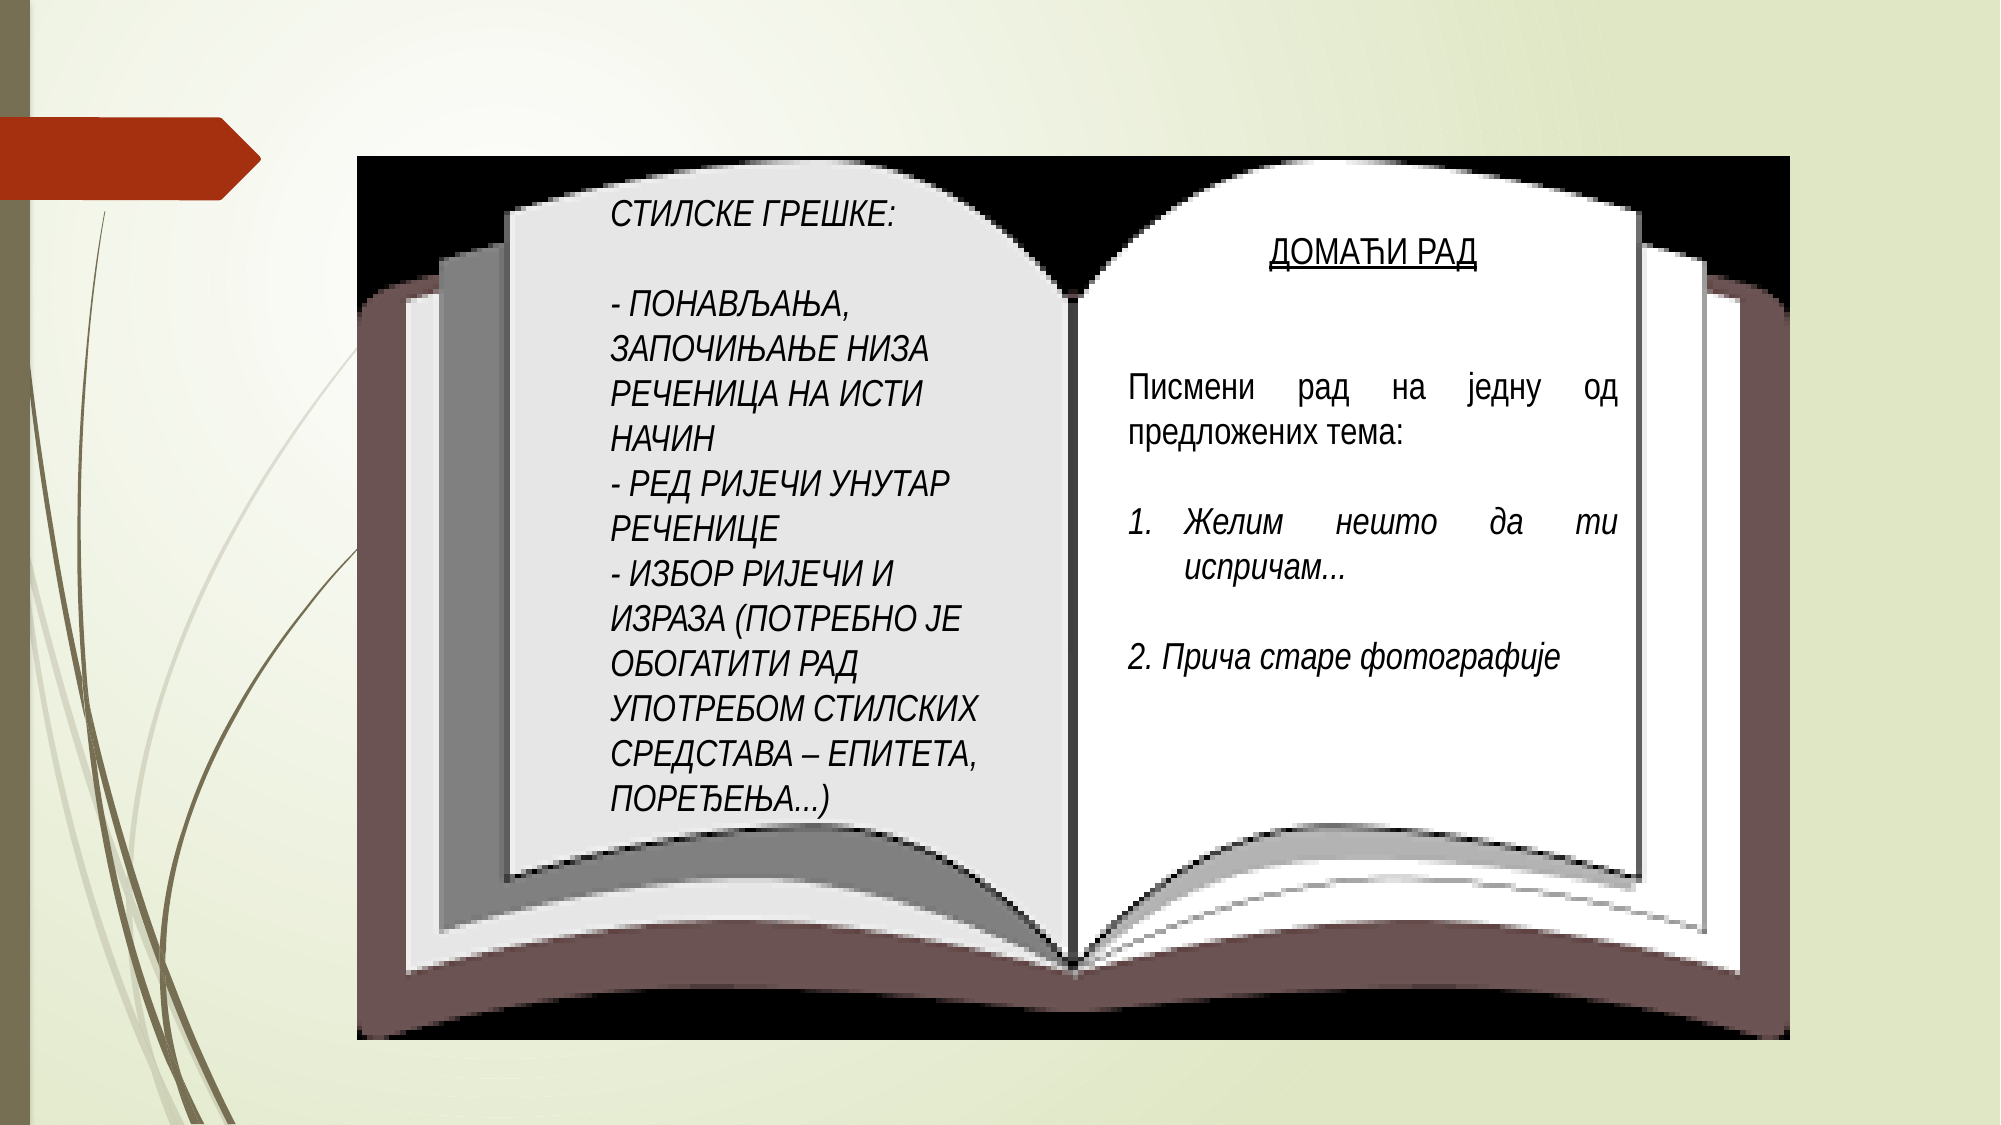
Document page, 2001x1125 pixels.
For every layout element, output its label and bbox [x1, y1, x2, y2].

picture [356, 155, 1790, 1040]
